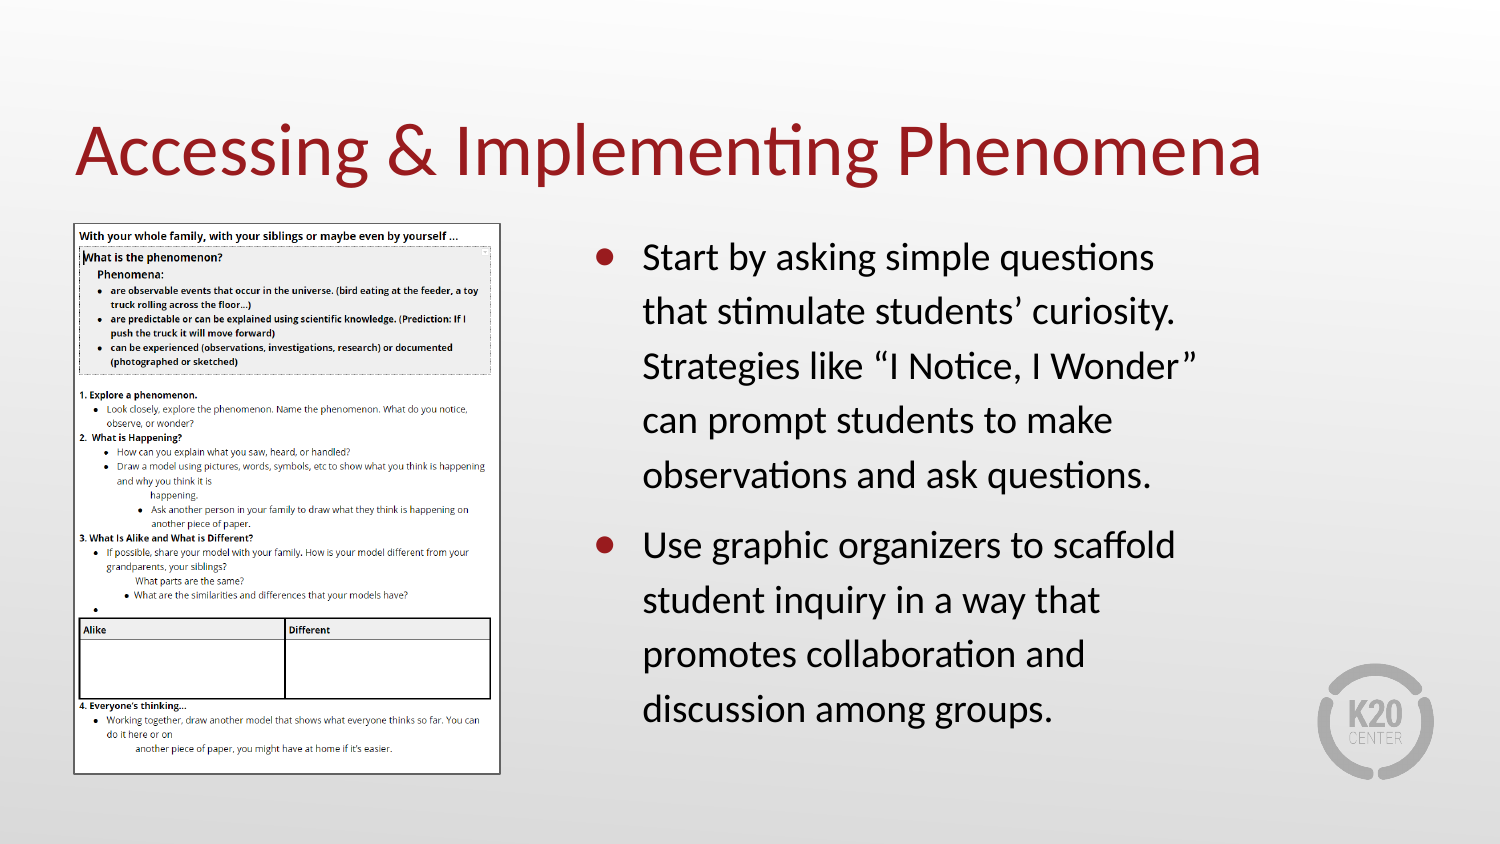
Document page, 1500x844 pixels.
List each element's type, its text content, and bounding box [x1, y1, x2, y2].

list Start by asking simple questions that stimulate students’ curiosity. Strategies like “I Notice, I Wonder” can prompt students to make observations and ask questions. Use graphic organizers to scaffold student inquiry in a way that promotes collaboration and discussion among groups. [557, 216, 1221, 782]
picture [74, 224, 500, 774]
title Accessing & Implementing Phenomena [75, 49, 1425, 191]
